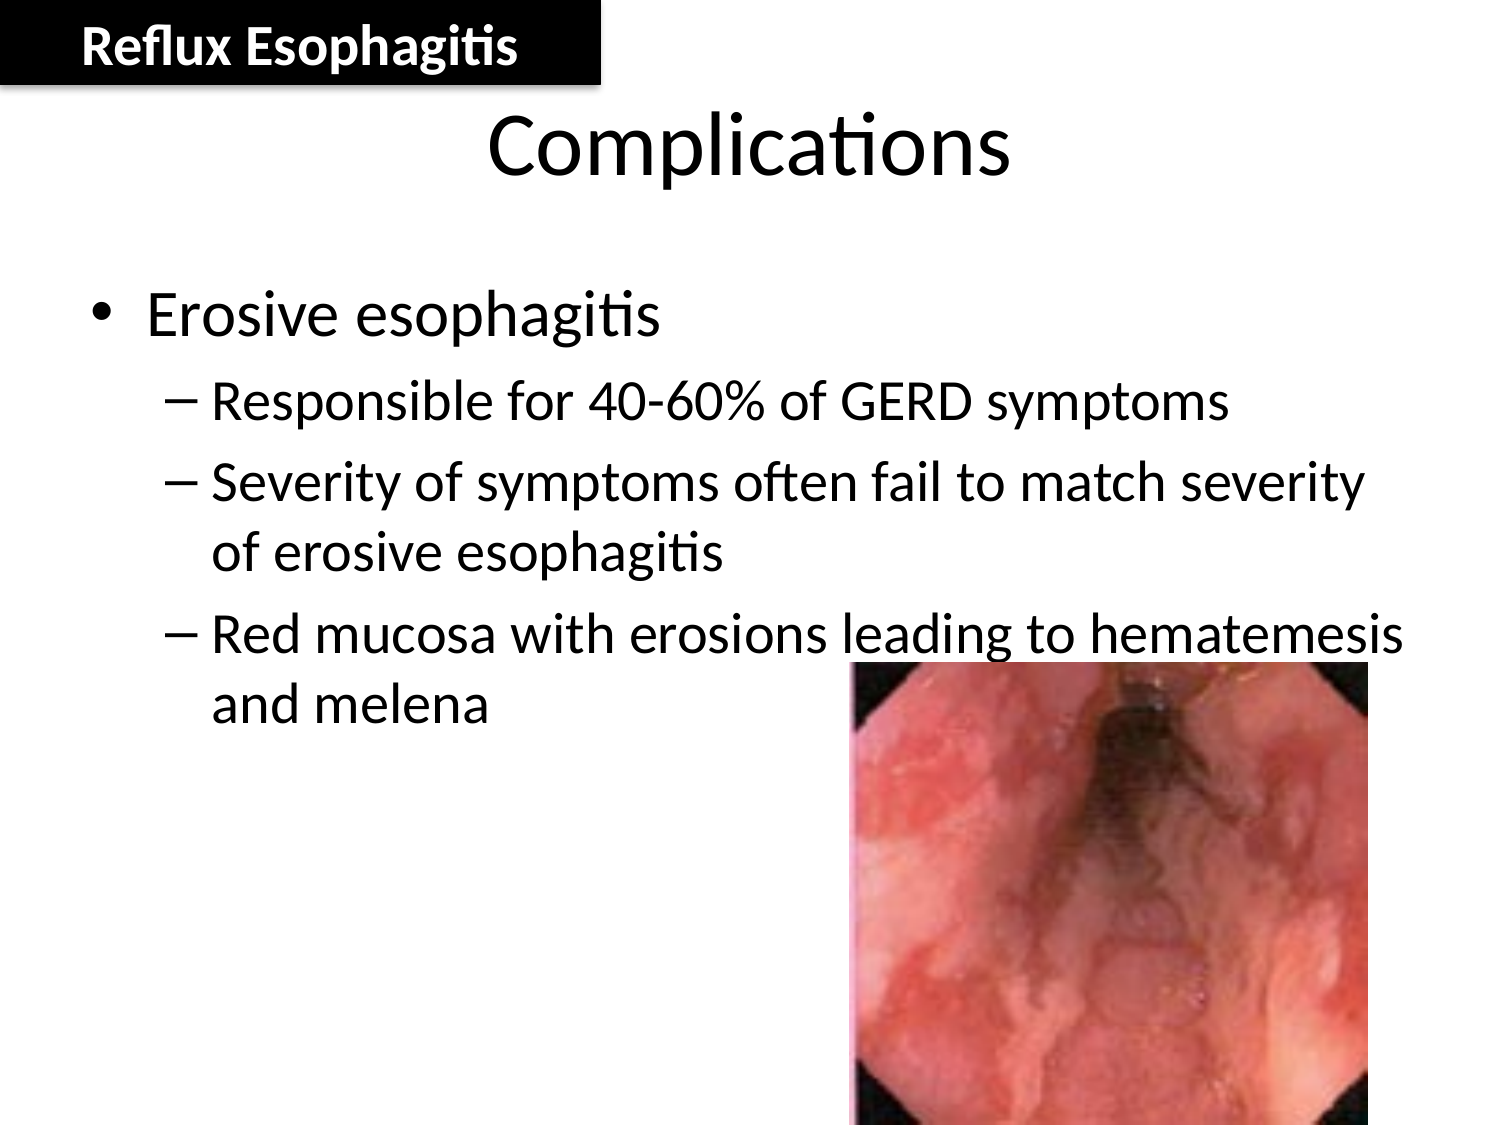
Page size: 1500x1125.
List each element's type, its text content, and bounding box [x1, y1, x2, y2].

picture [849, 662, 1368, 1125]
title Complications [74, 44, 1426, 233]
list Erosive esophagitis Responsible for 40-60% of GERD symptoms Severity of symptoms often fail to match severity of erosive esophagitis Red mucosa with erosions leading to hematemesis and melena [74, 262, 1426, 1006]
text_box Reflux Esophagitis [0, 0, 601, 85]
